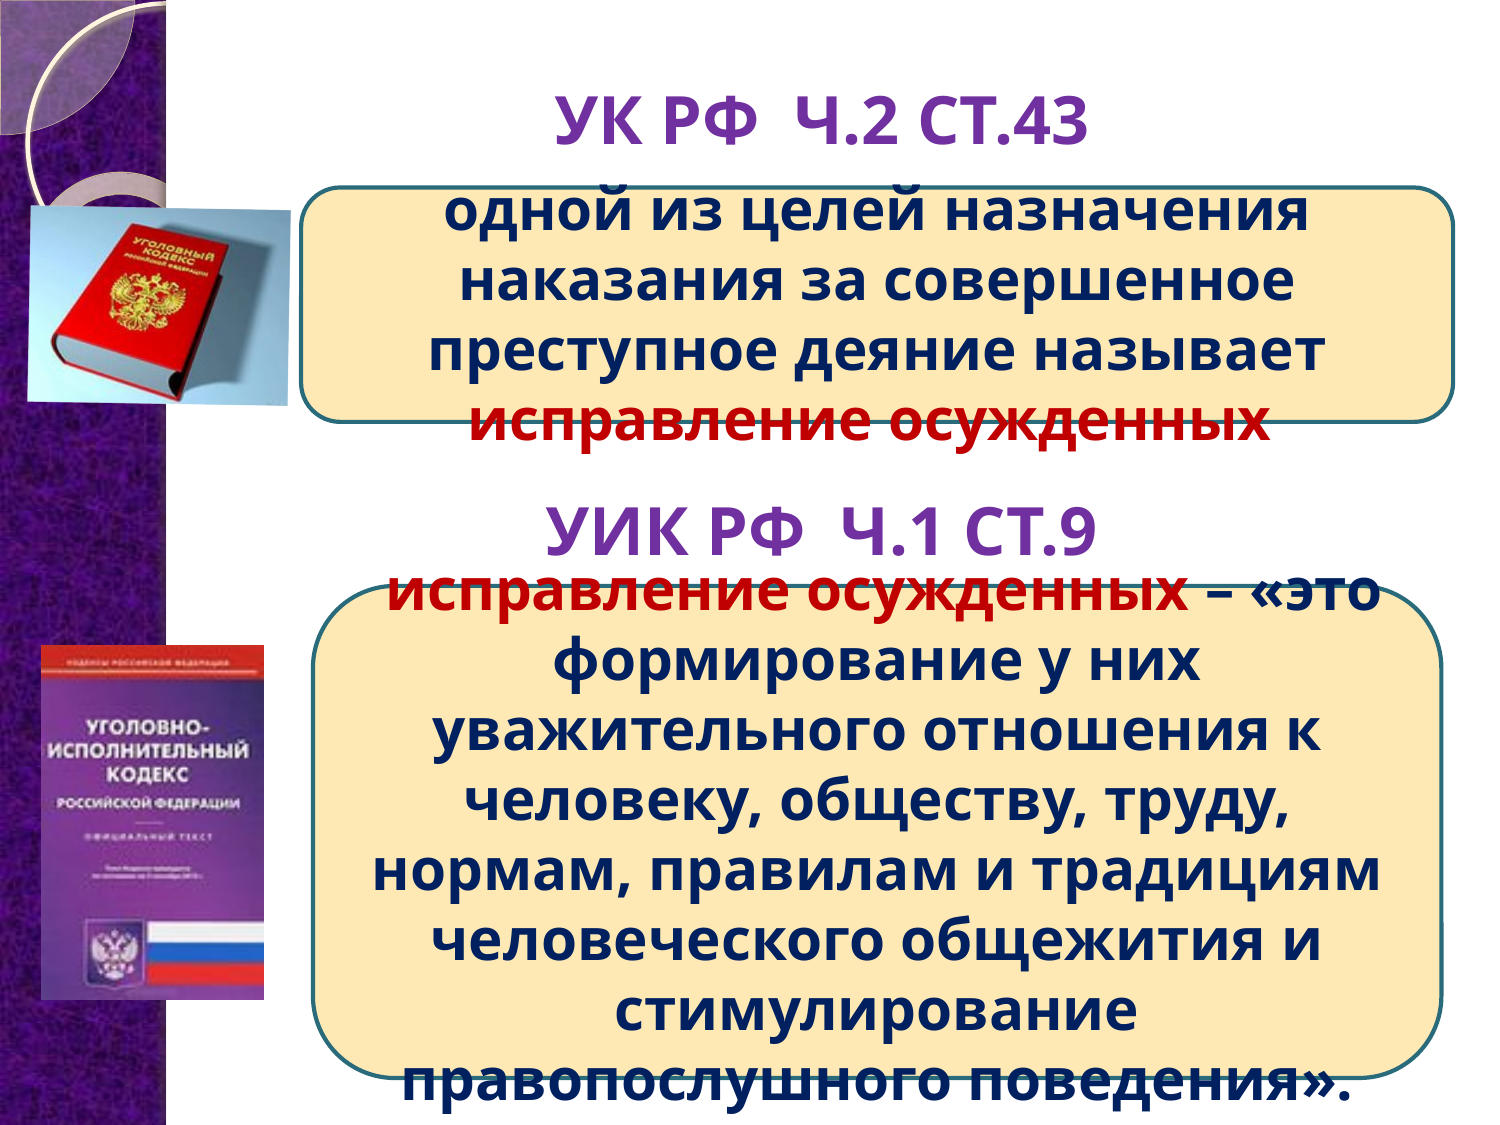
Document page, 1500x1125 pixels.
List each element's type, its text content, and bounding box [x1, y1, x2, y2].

text_box исправление осужденных – «это формирование у них уважительного отношения к человеку, обществу, труду, нормам, правилам и традициям человеческого общежития и стимулирование правопослушного поведения». [310, 583, 1444, 1081]
picture [136, 0, 164, 4]
text_box УиК РФ ч.1 ст.9 [398, 457, 1247, 569]
picture [32, 13, 160, 205]
picture [0, 134, 290, 1125]
text_box одной из целей назначения наказания за совершенное преступное деяние называет исправление осужденных [298, 185, 1456, 424]
text_box УК РФ ч.2 ст.43 [398, 46, 1247, 159]
